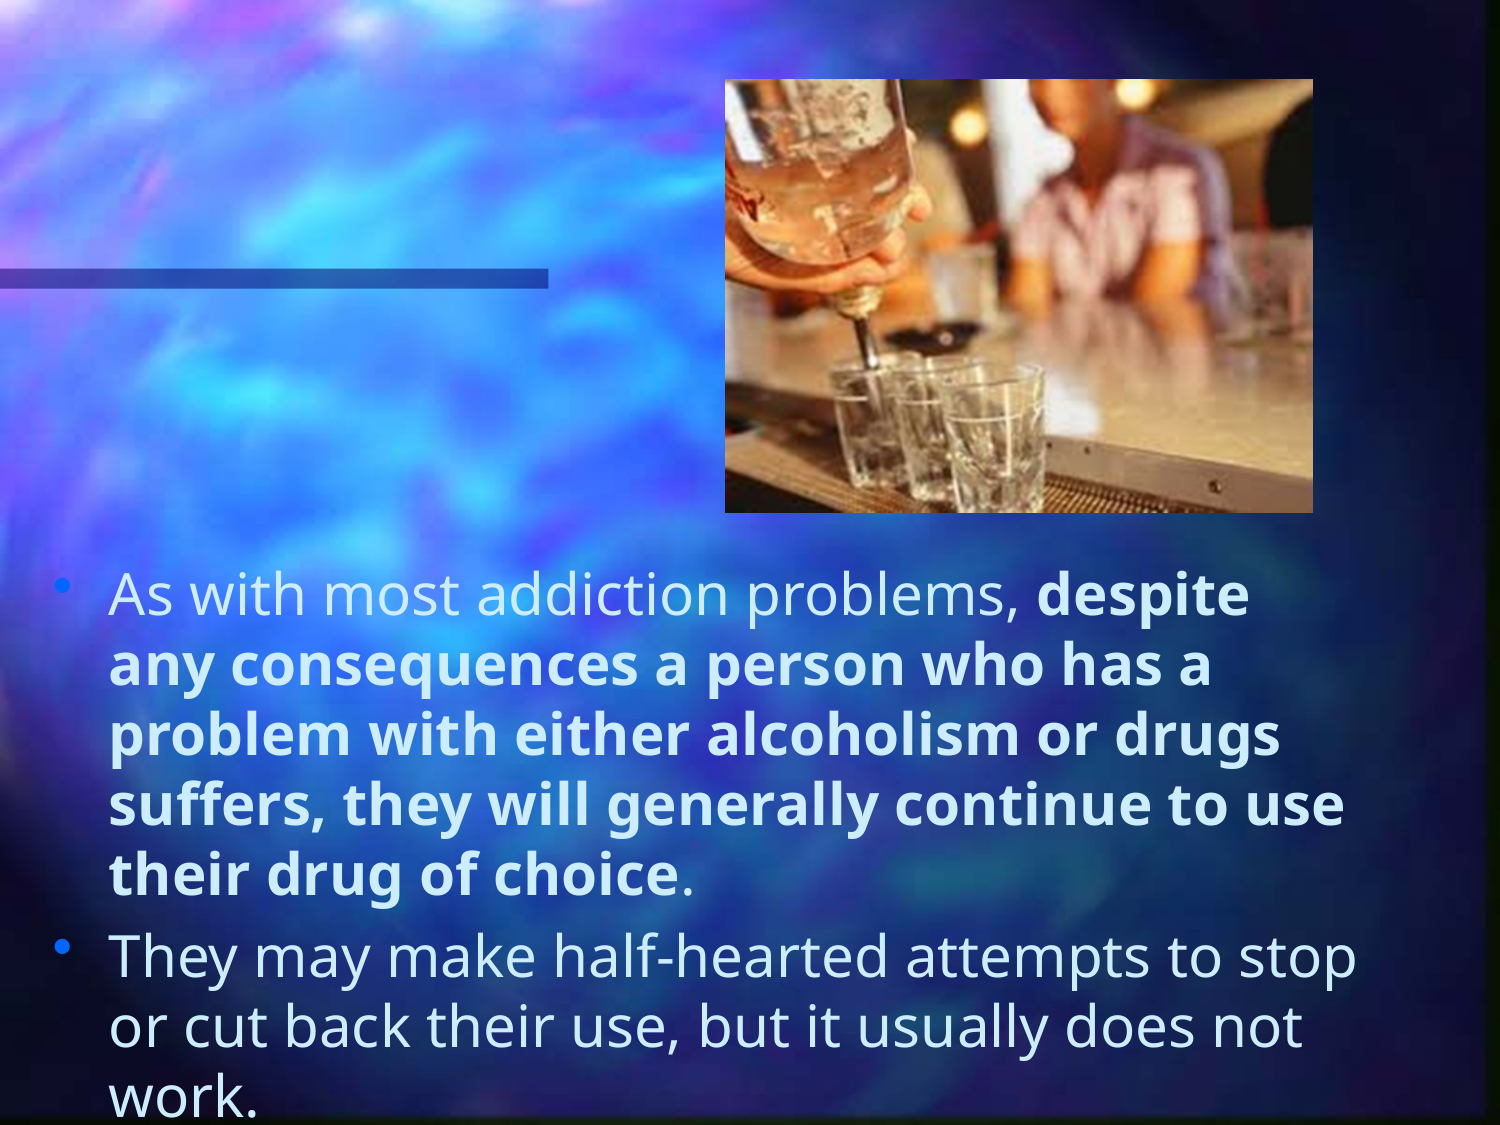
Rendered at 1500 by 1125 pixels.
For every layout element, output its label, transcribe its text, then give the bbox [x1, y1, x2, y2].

list As with most addiction problems, despite any consequences a person who has a problem with either alcoholism or drugs suffers, they will generally continue to use their drug of choice. They may make half-hearted attempts to stop or cut back their use, but it usually does not work. [37, 549, 1388, 1125]
picture [0, 0, 1500, 1125]
